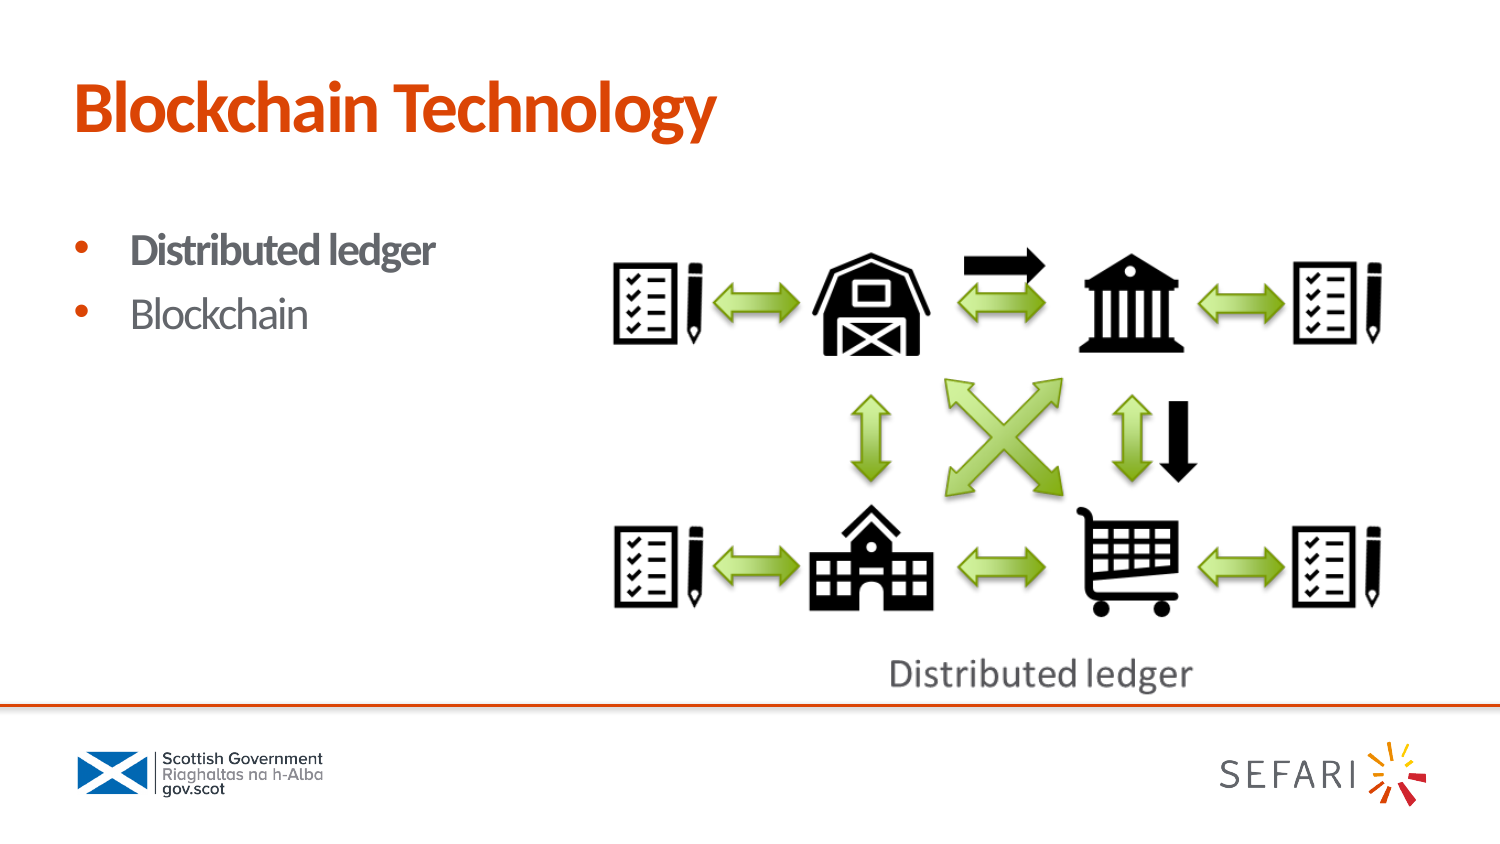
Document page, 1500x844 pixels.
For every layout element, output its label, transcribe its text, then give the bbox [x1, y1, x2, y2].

title Blockchain Technology [73, 58, 916, 220]
picture [77, 751, 323, 798]
picture [1219, 741, 1427, 807]
picture [596, 236, 1427, 724]
list Distributed ledger Blockchain [73, 220, 916, 674]
